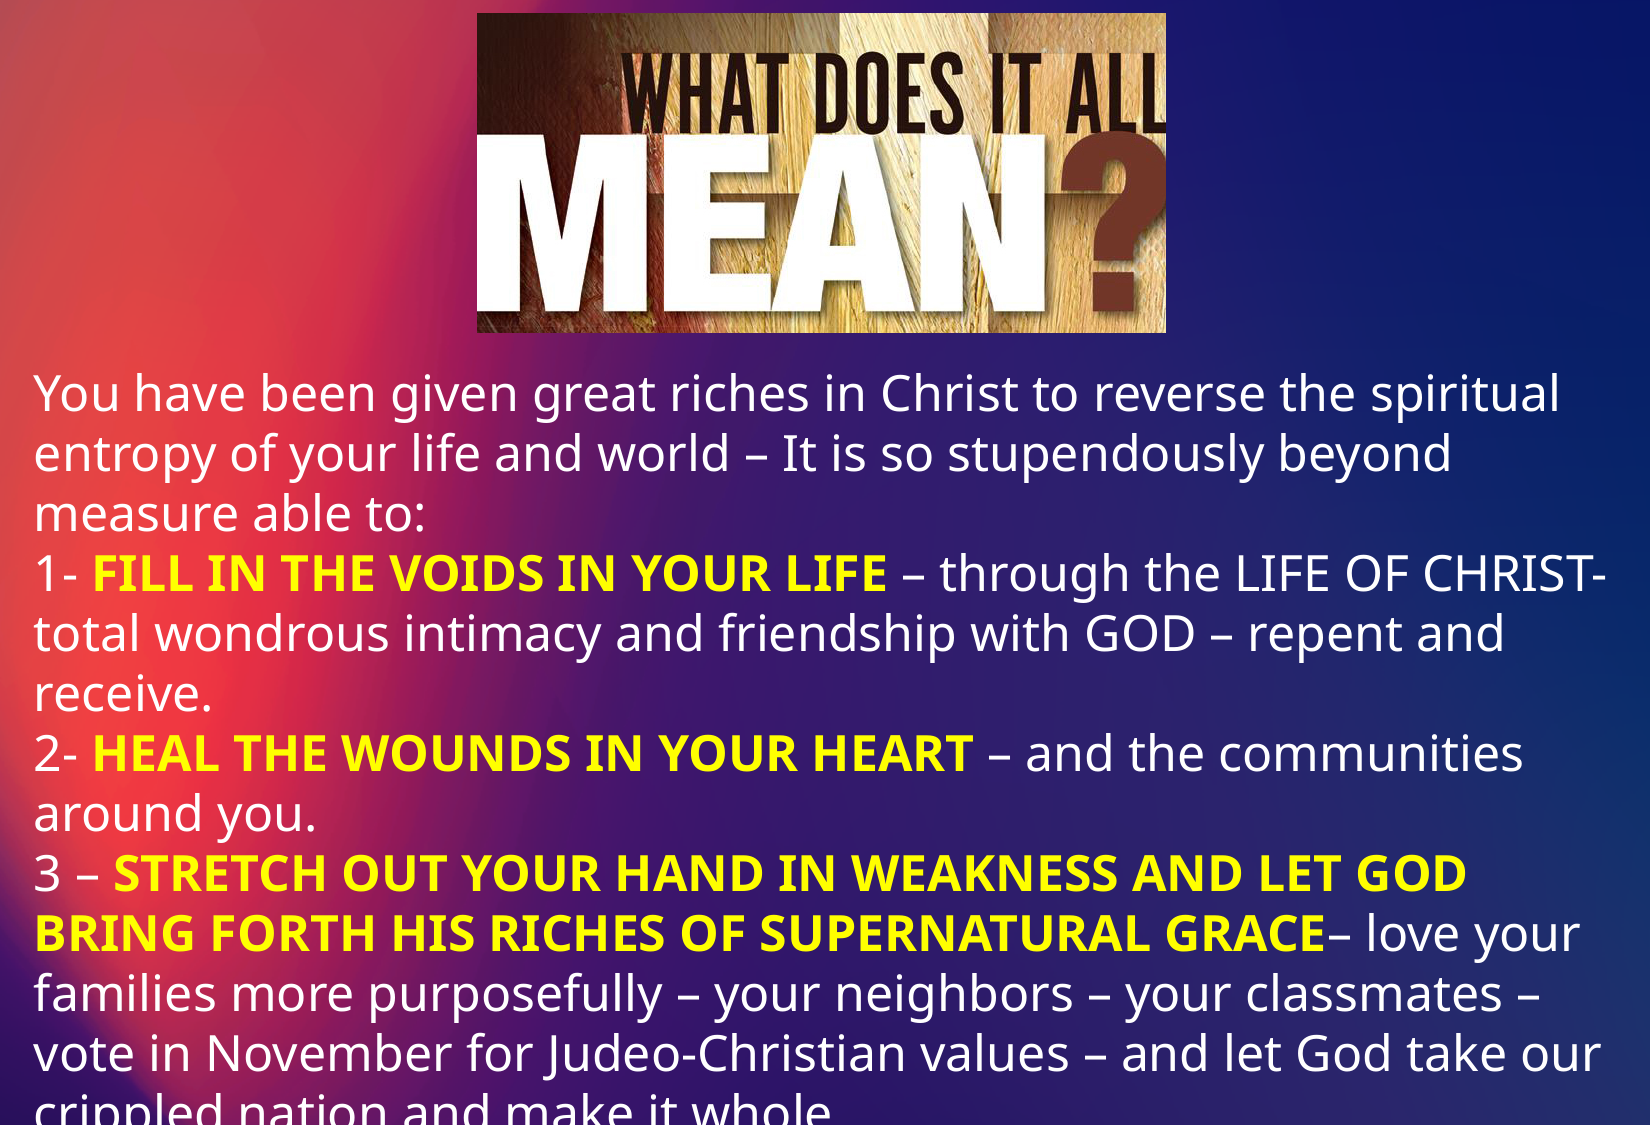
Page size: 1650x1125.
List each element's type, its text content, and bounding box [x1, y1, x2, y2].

text_box You have been given great riches in Christ to reverse the spiritual entropy of your life and world – It is so stupendously beyond measure able to: 1- FILL IN THE VOIDS IN YOUR LIFE – through the LIFE OF CHRIST- total wondrous intimacy and friendship with GOD – repent and receive. 2- HEAL THE WOUNDS IN YOUR HEART – and the communities around you. 3 – STRETCH OUT YOUR HAND IN WEAKNESS AND LET GOD BRING FORTH HIS RICHES OF SUPERNATURAL GRACE– love your families more purposefully – your neighbors – your classmates – vote in November for Judeo-Christian values – and let God take our crippled nation and make it whole [19, 354, 1633, 1125]
picture [0, 0, 1650, 1125]
